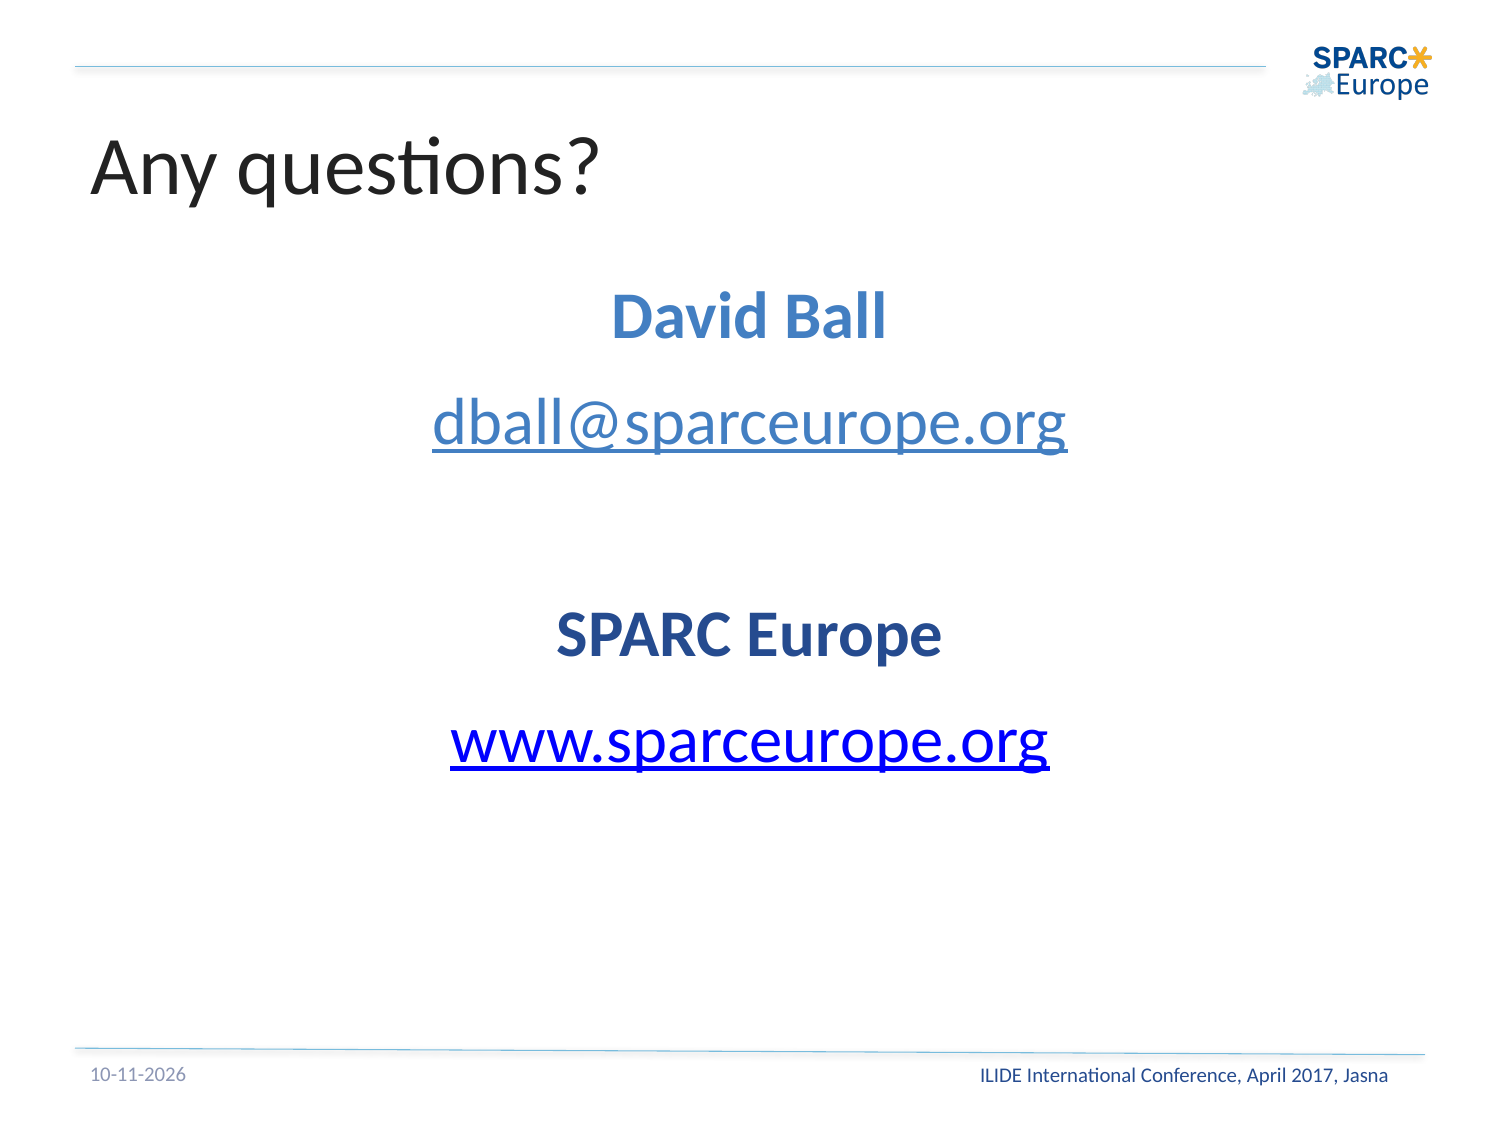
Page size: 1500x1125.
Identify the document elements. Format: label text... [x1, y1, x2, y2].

title Any questions? [75, 89, 1425, 233]
list David Ball dball@sparceurope.org SPARC Europe www.sparceurope.org [75, 264, 1425, 1005]
